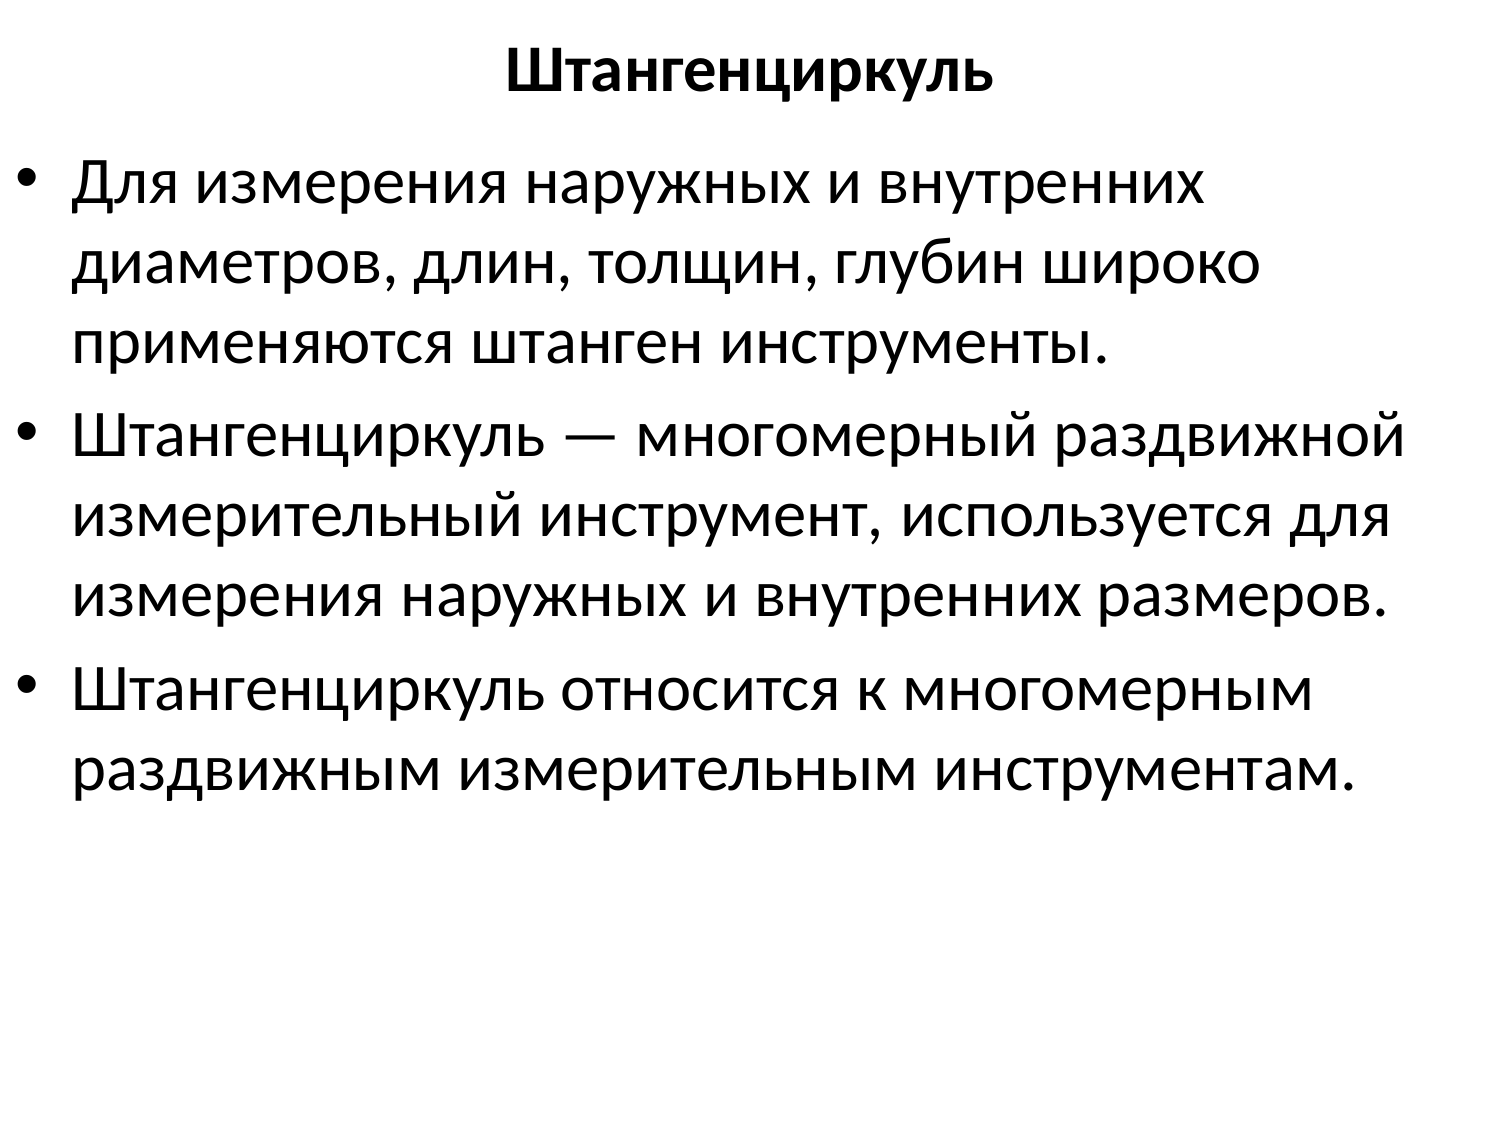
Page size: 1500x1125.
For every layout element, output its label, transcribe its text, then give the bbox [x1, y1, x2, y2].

list Для измерения наружных и внутренних диаметров, длин, толщин, глубин широко применяются штанген инструменты. Штангенциркуль — многомерный раздвижной измерительный инструмент, используется для измерения наружных и внутренних размеров. Штангенциркуль относится к многомерным раздвижным измерительным инструментам. [0, 128, 1500, 1005]
title Штангенциркуль [0, 0, 1500, 128]
